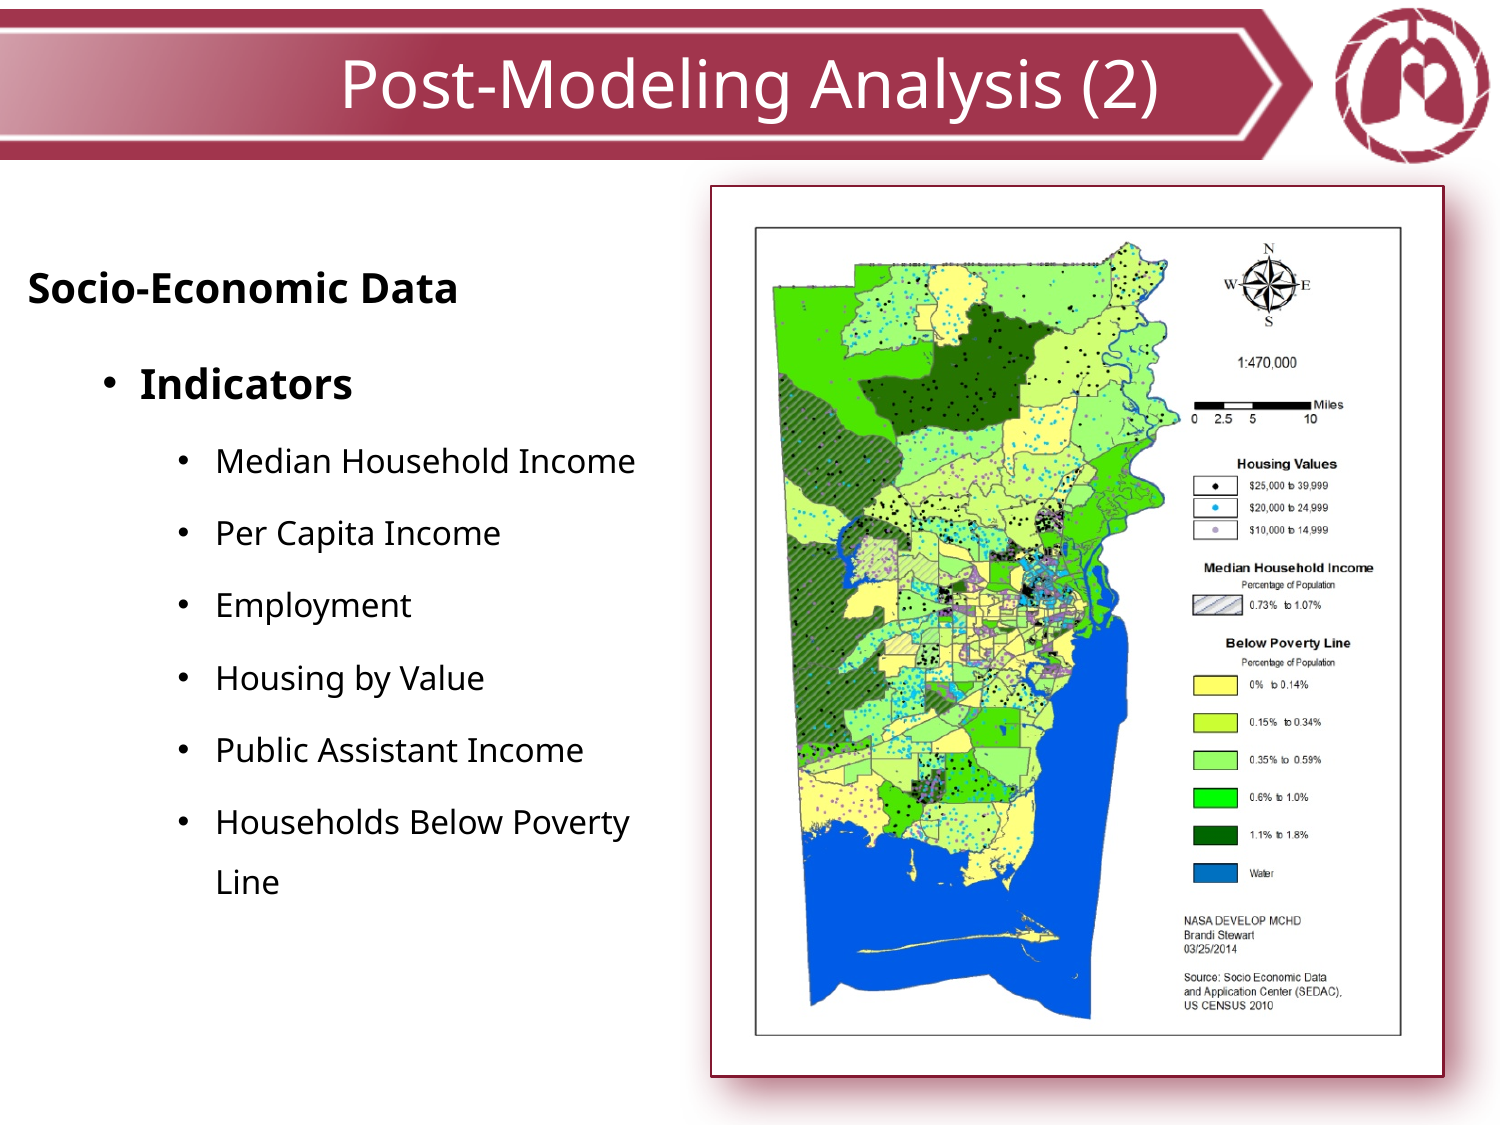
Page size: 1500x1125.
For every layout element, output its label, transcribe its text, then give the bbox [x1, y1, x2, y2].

picture [1325, 0, 1500, 175]
picture [0, 9, 1313, 160]
title Post-Modeling Analysis (2) [103, 40, 1397, 134]
list Socio-Economic Data Indicators Median Household Income Per Capita Income Employment Housing by Value Public Assistant Income Households Below Poverty Line [12, 228, 698, 1038]
picture [712, 187, 1443, 1075]
